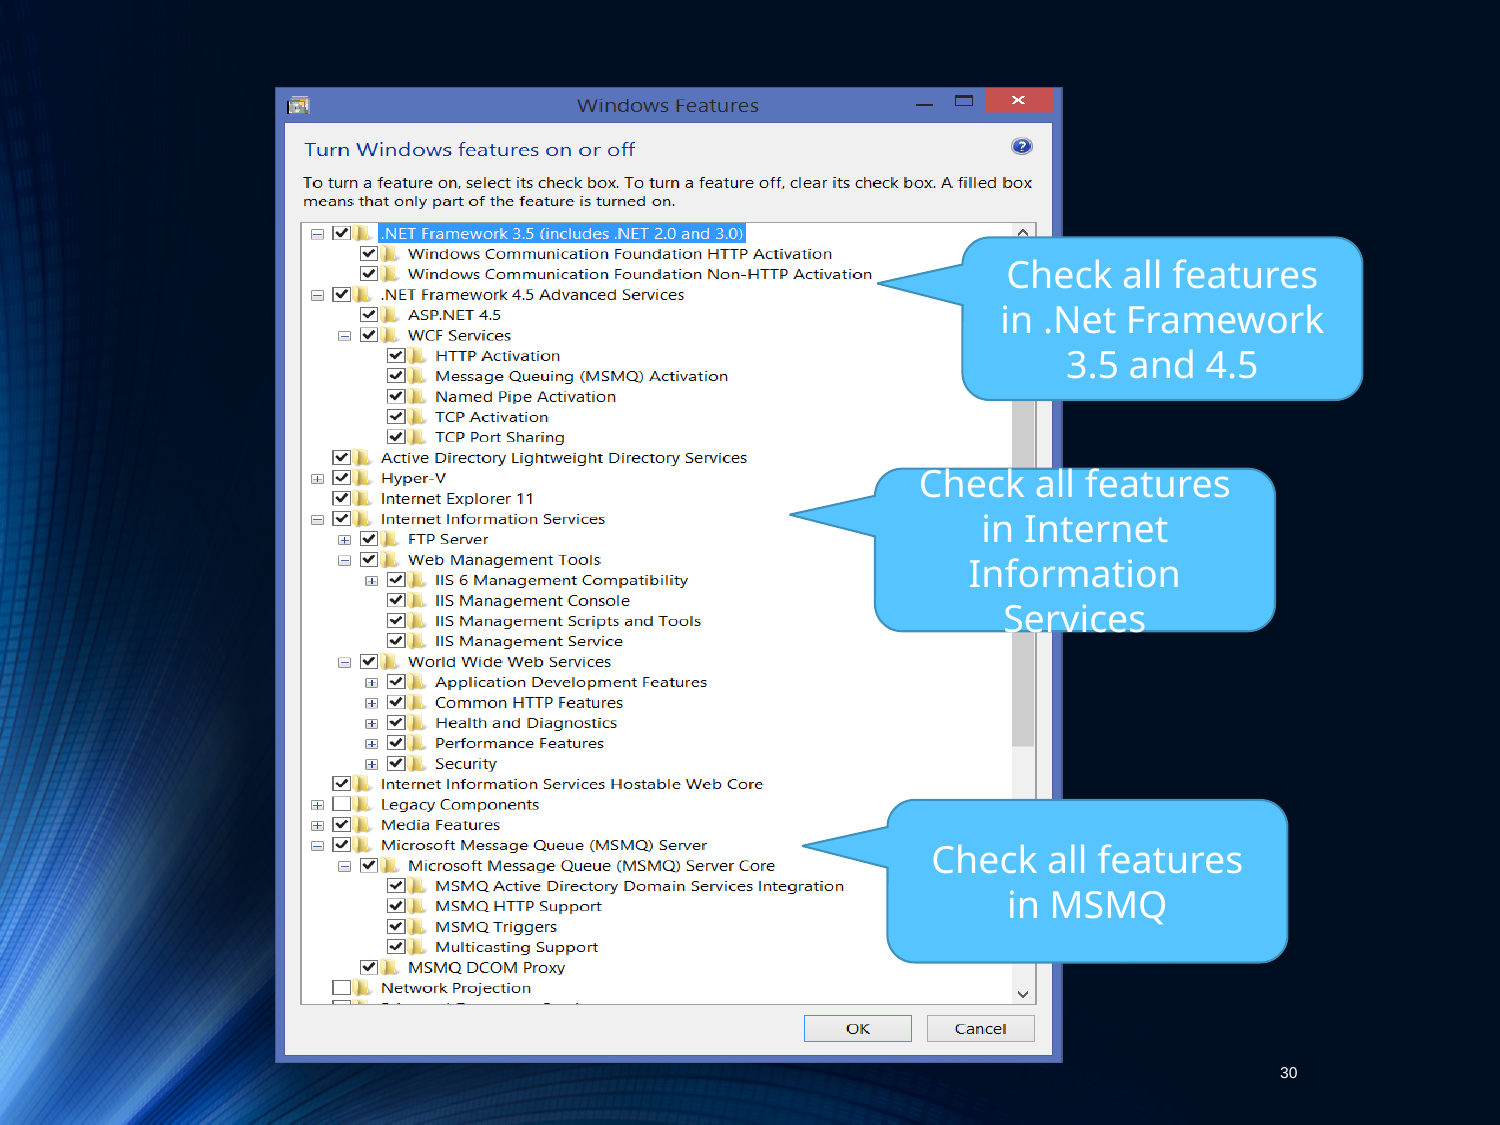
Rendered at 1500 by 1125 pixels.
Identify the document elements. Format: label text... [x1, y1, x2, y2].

text_box Check all features in Internet Information Services [1063, 467, 1277, 633]
picture [0, 0, 1500, 1125]
text_box Check all features in MSMQ [1063, 798, 1289, 964]
text_box Check all features in .Net Framework 3.5 and 4.5 [1063, 236, 1364, 402]
slide_number 30 [1209, 1050, 1313, 1096]
